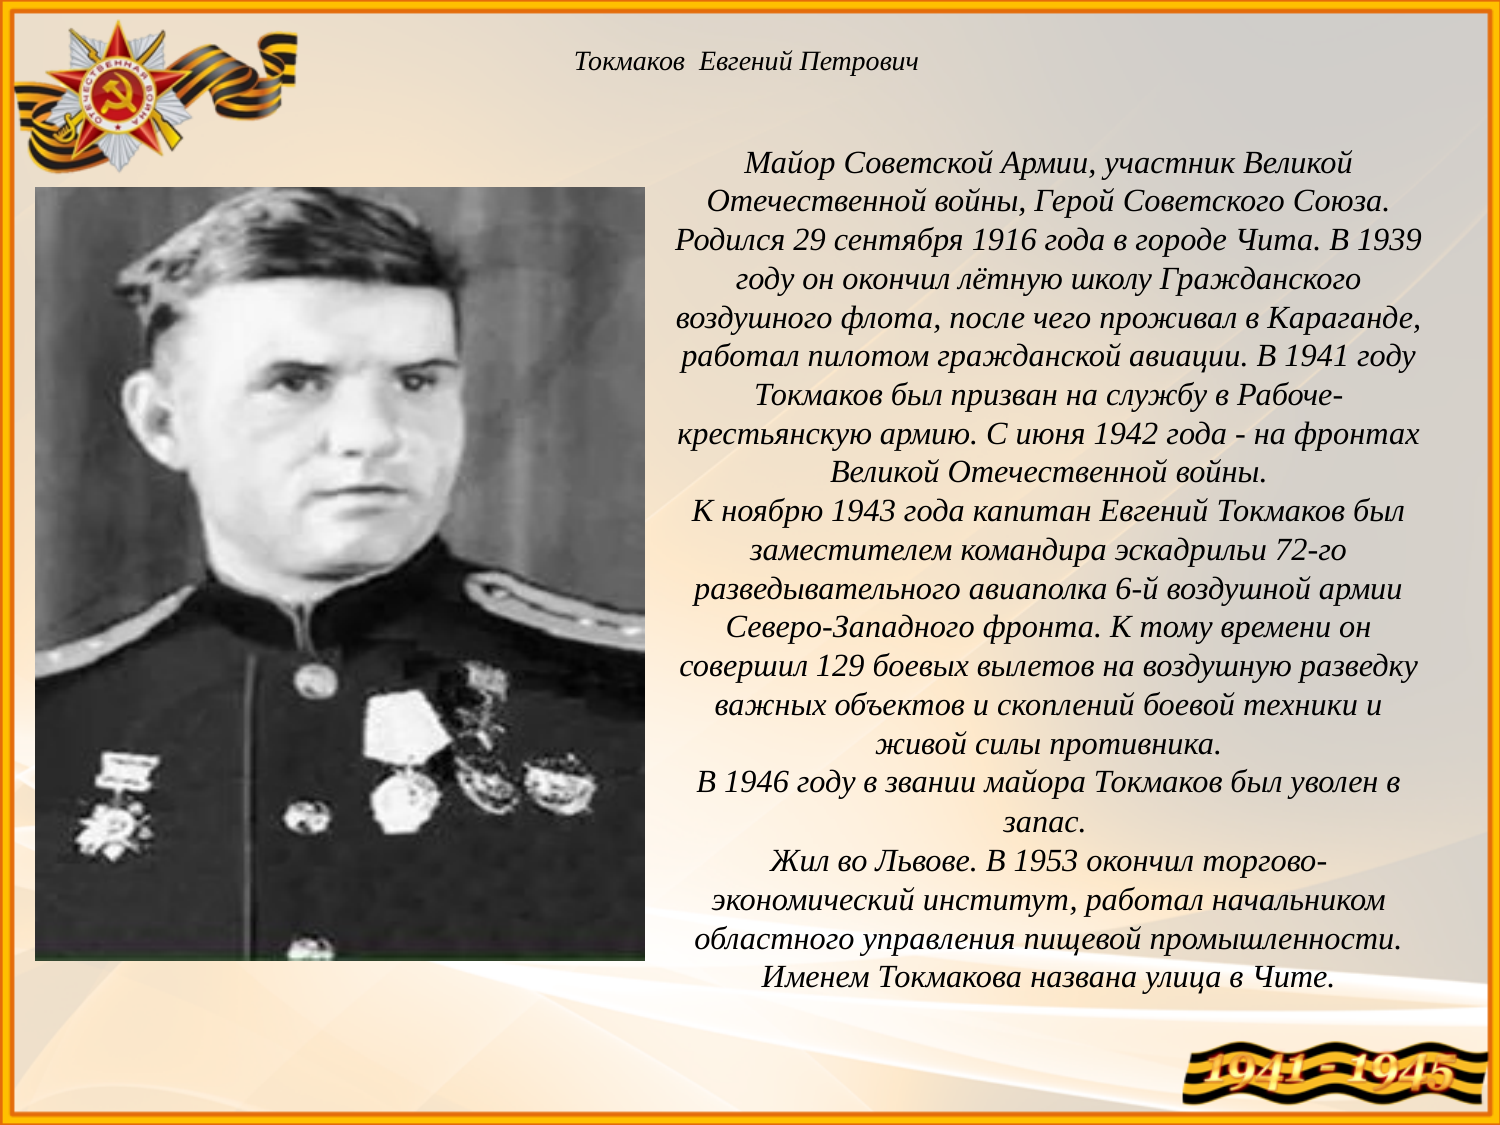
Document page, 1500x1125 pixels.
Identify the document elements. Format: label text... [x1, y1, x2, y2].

title Токмаков Евгений Петрович [75, 35, 1425, 118]
text_box Майор Советской Армии, участник Великой Отечественной войны, Герой Советского Союза. Родился 29 сентября 1916 года в городе Чита. В 1939 году он окончил лётную школу Гражданского воздушного флота, после чего проживал в Караганде, работал пилотом гражданской авиации. В 1941 году Токмаков был призван на службу в Рабоче-крестьянскую армию. С июня 1942 года - на фронтах Великой Отечественной войны. К ноябрю 1943 года капитан Евгений Токмаков был заместителем командира эскадрильи 72-го разведывательного авиаполка 6-й воздушной армии Северо-Западного фронта. К тому времени он совершил 129 боевых вылетов на воздушную разведку важных объектов и скоплений боевой техники и живой силы противника. В 1946 году в звании майора Токмаков был уволен в запас. Жил во Львове. В 1953 окончил торгово-экономический институт, работал начальником областного управления пищевой промышленности. Именем Токмакова названа улица в Чите. [656, 133, 1442, 1002]
picture [0, 0, 1500, 1125]
